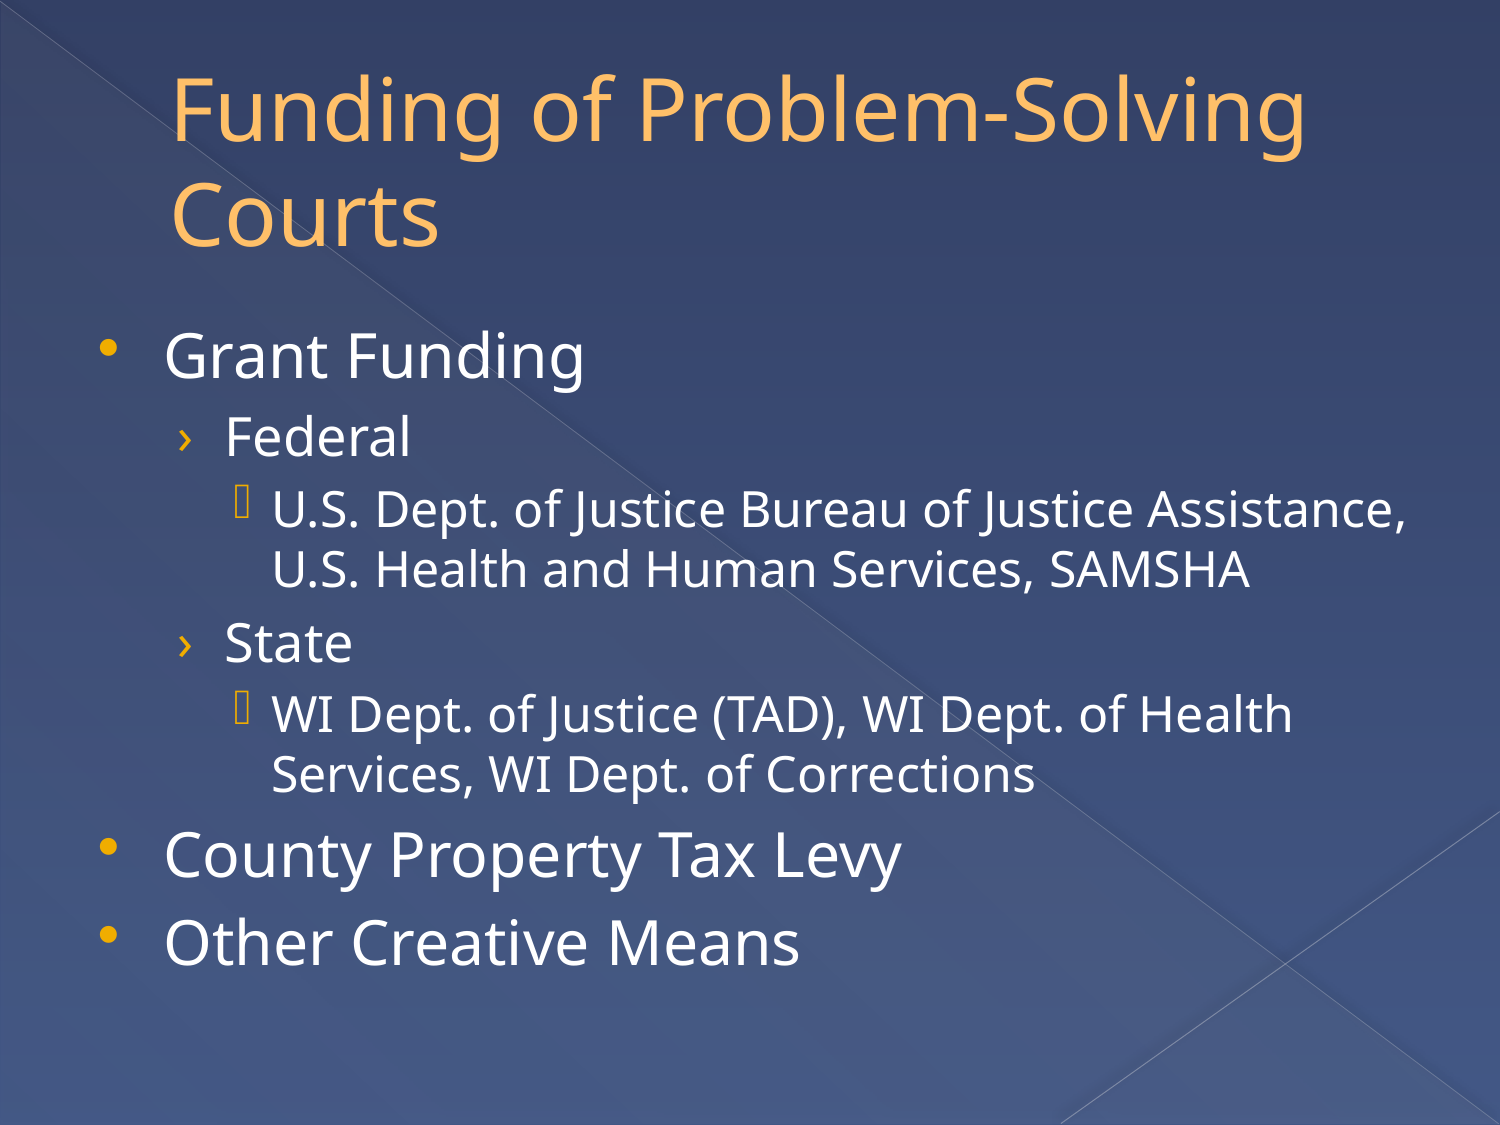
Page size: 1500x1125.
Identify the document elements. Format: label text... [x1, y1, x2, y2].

list Grant Funding Federal U.S. Dept. of Justice Bureau of Justice Assistance, U.S. Health and Human Services, SAMSHA State WI Dept. of Justice (TAD), WI Dept. of Health Services, WI Dept. of Corrections County Property Tax Levy Other Creative Means [75, 308, 1425, 1059]
title Funding of Problem-Solving Courts [75, 43, 1425, 274]
